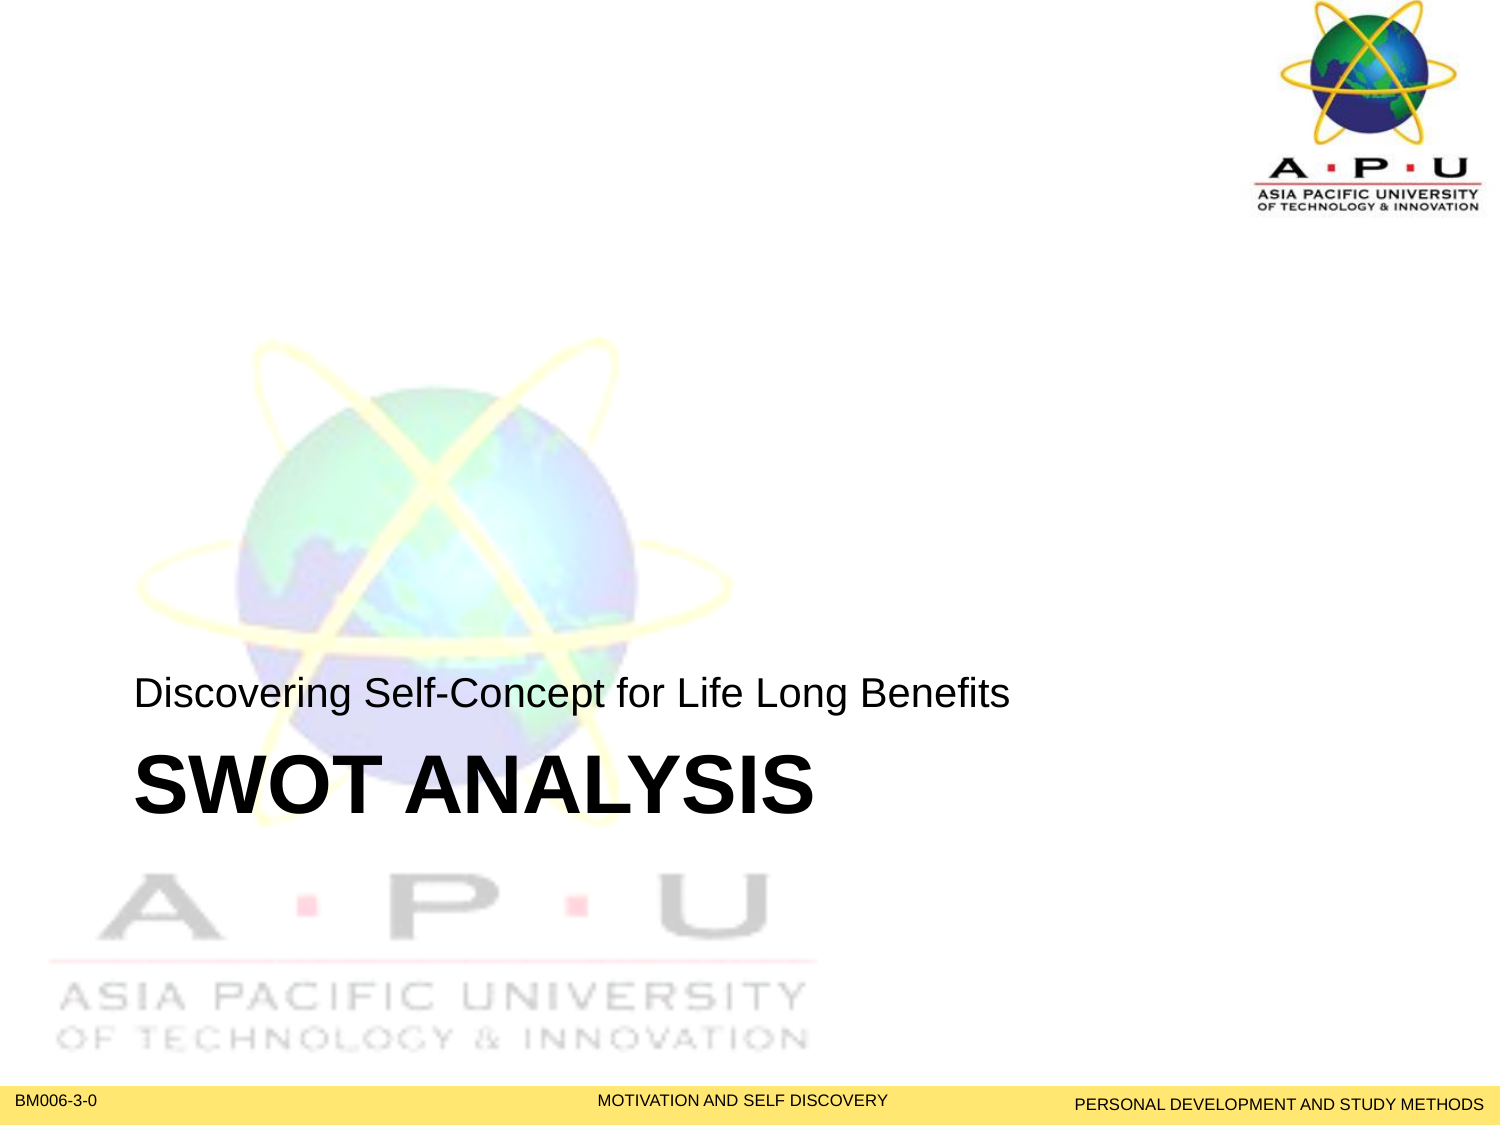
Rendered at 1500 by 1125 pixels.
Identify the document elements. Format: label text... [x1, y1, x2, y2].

footer PERSONAL DEVELOPMENT AND STUDY METHODS [1024, 1086, 1500, 1125]
title SWOT ANALYSIS [118, 723, 1394, 947]
list Discovering Self-Concept for Life Long Benefits [118, 476, 1394, 723]
picture [1241, 0, 1500, 220]
